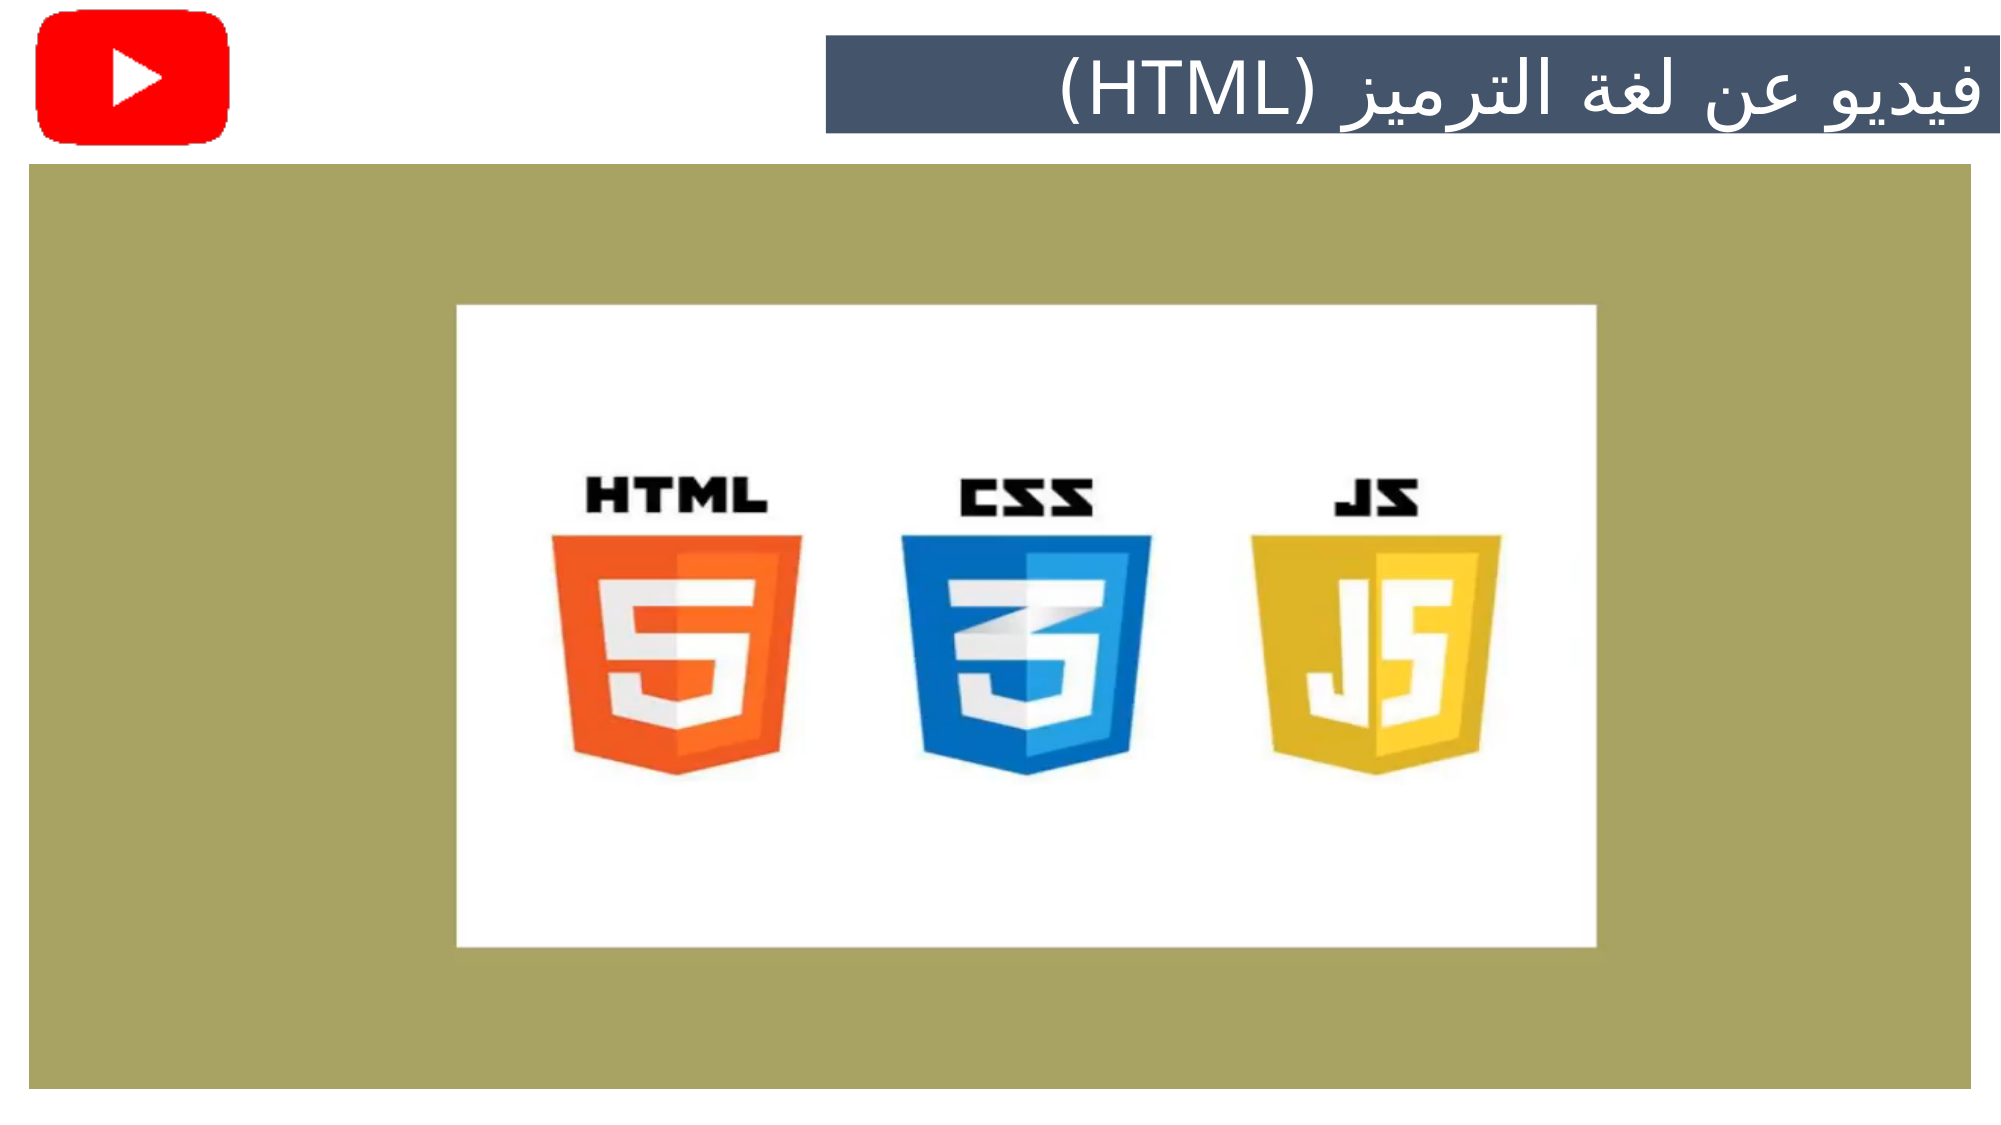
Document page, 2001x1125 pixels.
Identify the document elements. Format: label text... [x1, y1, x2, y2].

text_box فيديو عن لغة الترميز (HTML) [825, 34, 2000, 134]
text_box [28, 163, 1972, 1090]
picture [0, 6, 255, 164]
